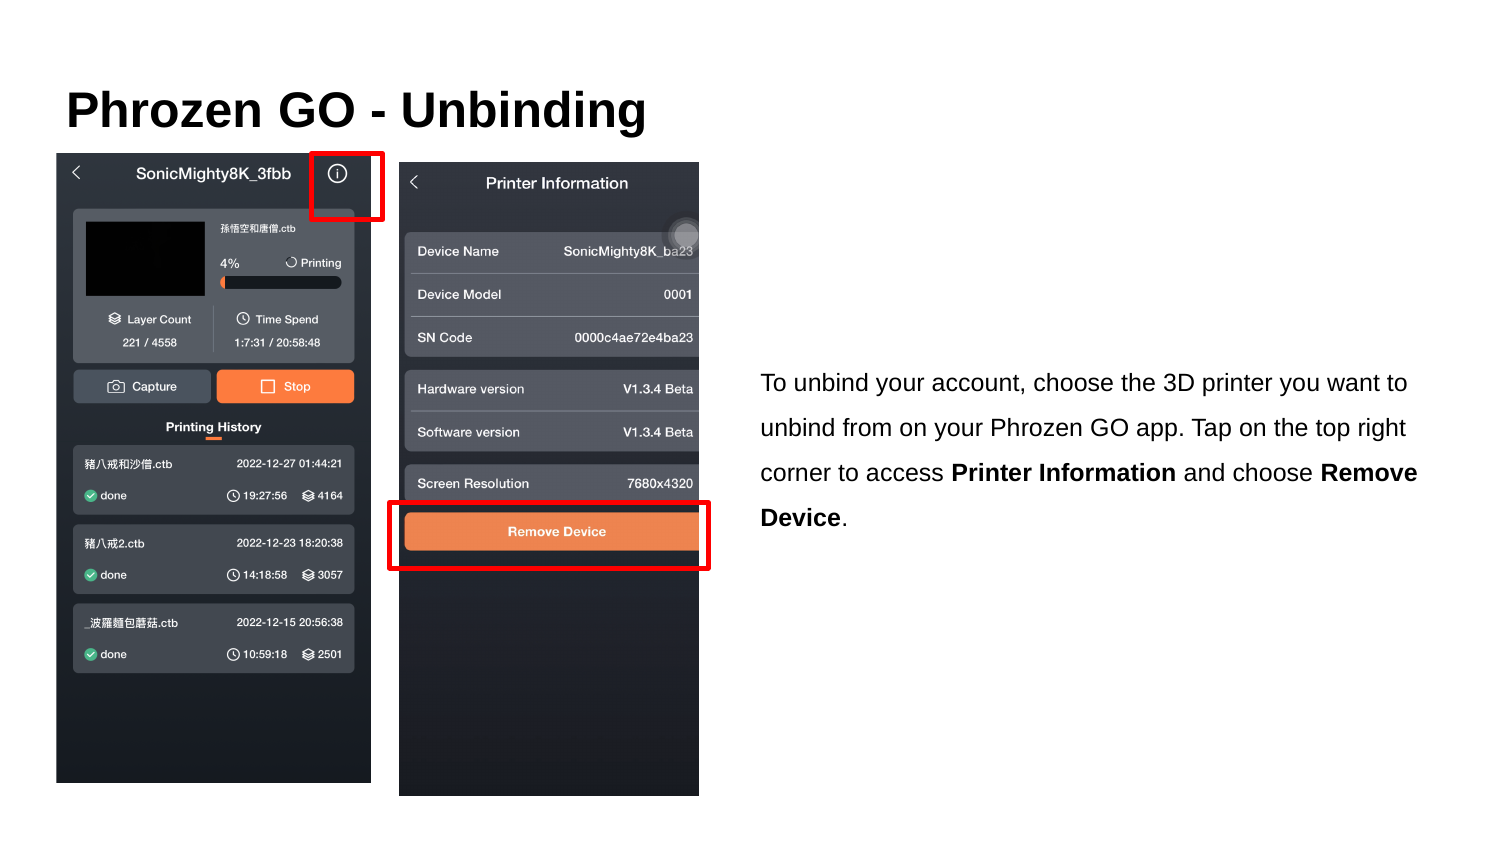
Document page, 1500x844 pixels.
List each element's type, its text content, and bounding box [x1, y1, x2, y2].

text_box [702, 502, 709, 569]
title Phrozen GO - Unbinding [51, 48, 1449, 154]
picture [399, 162, 699, 796]
text_box [389, 502, 394, 569]
text_box To unbind your account, choose the 3D printer you want to unbind from on your Phrozen GO app. Tap on the top right corner to access Printer Information and choose Remove Device. [745, 336, 1449, 622]
picture [55, 153, 372, 783]
text_box [372, 153, 383, 220]
